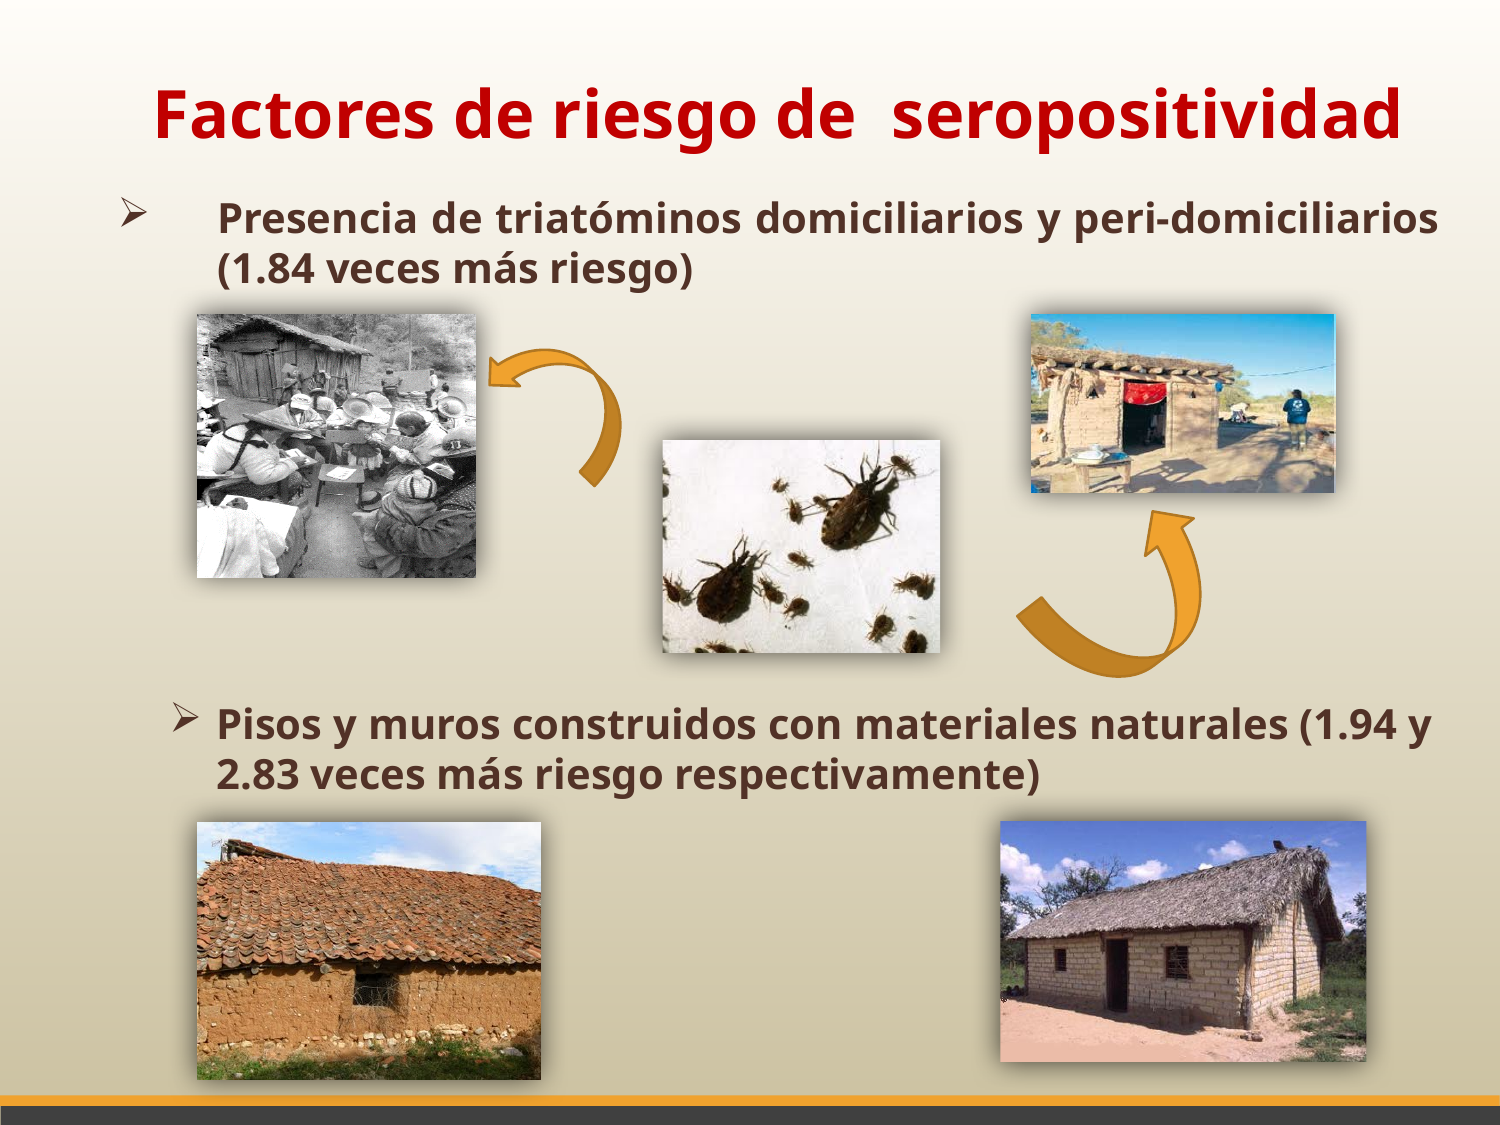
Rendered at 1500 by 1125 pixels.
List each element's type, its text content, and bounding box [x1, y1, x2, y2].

text_box Factores de riesgo de seropositividad [138, 64, 1420, 160]
text_box [488, 348, 622, 488]
picture [662, 440, 941, 653]
text_box Pisos y muros construidos con materiales naturales (1.94 y 2.83 veces más riesgo respectivamente) [154, 690, 1449, 806]
text_box Presencia de triatóminos domiciliarios y peri-domiciliarios (1.84 veces más riesgo) [102, 184, 1456, 362]
text_box [1015, 510, 1202, 678]
picture [1031, 314, 1336, 493]
picture [1000, 820, 1367, 1063]
picture [197, 822, 541, 1080]
picture [197, 314, 476, 578]
